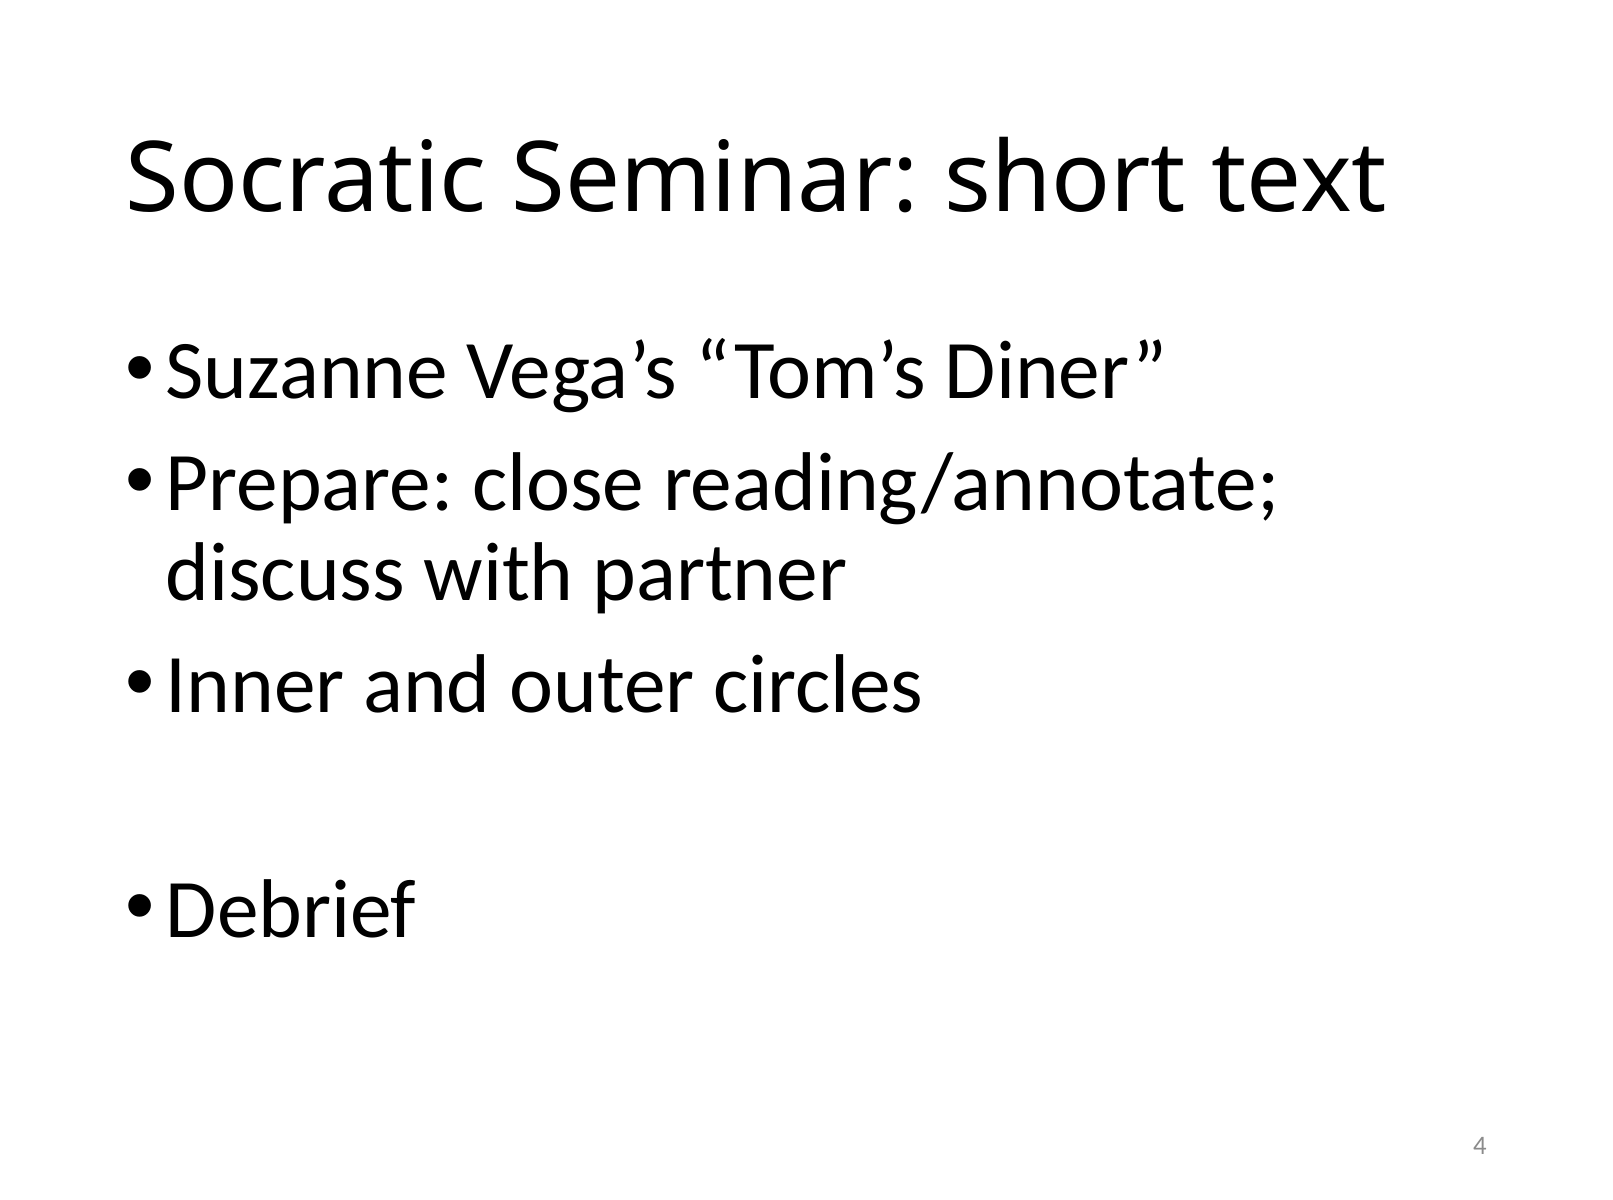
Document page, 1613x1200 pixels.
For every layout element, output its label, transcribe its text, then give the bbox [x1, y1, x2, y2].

title Socratic Seminar: short text [110, 63, 1502, 296]
list Suzanne Vega’s “Tom’s Diner” Prepare: close reading/annotate; discuss with partner Inner and outer circles Debrief [110, 319, 1502, 1081]
slide_number 4 [1138, 1112, 1502, 1177]
